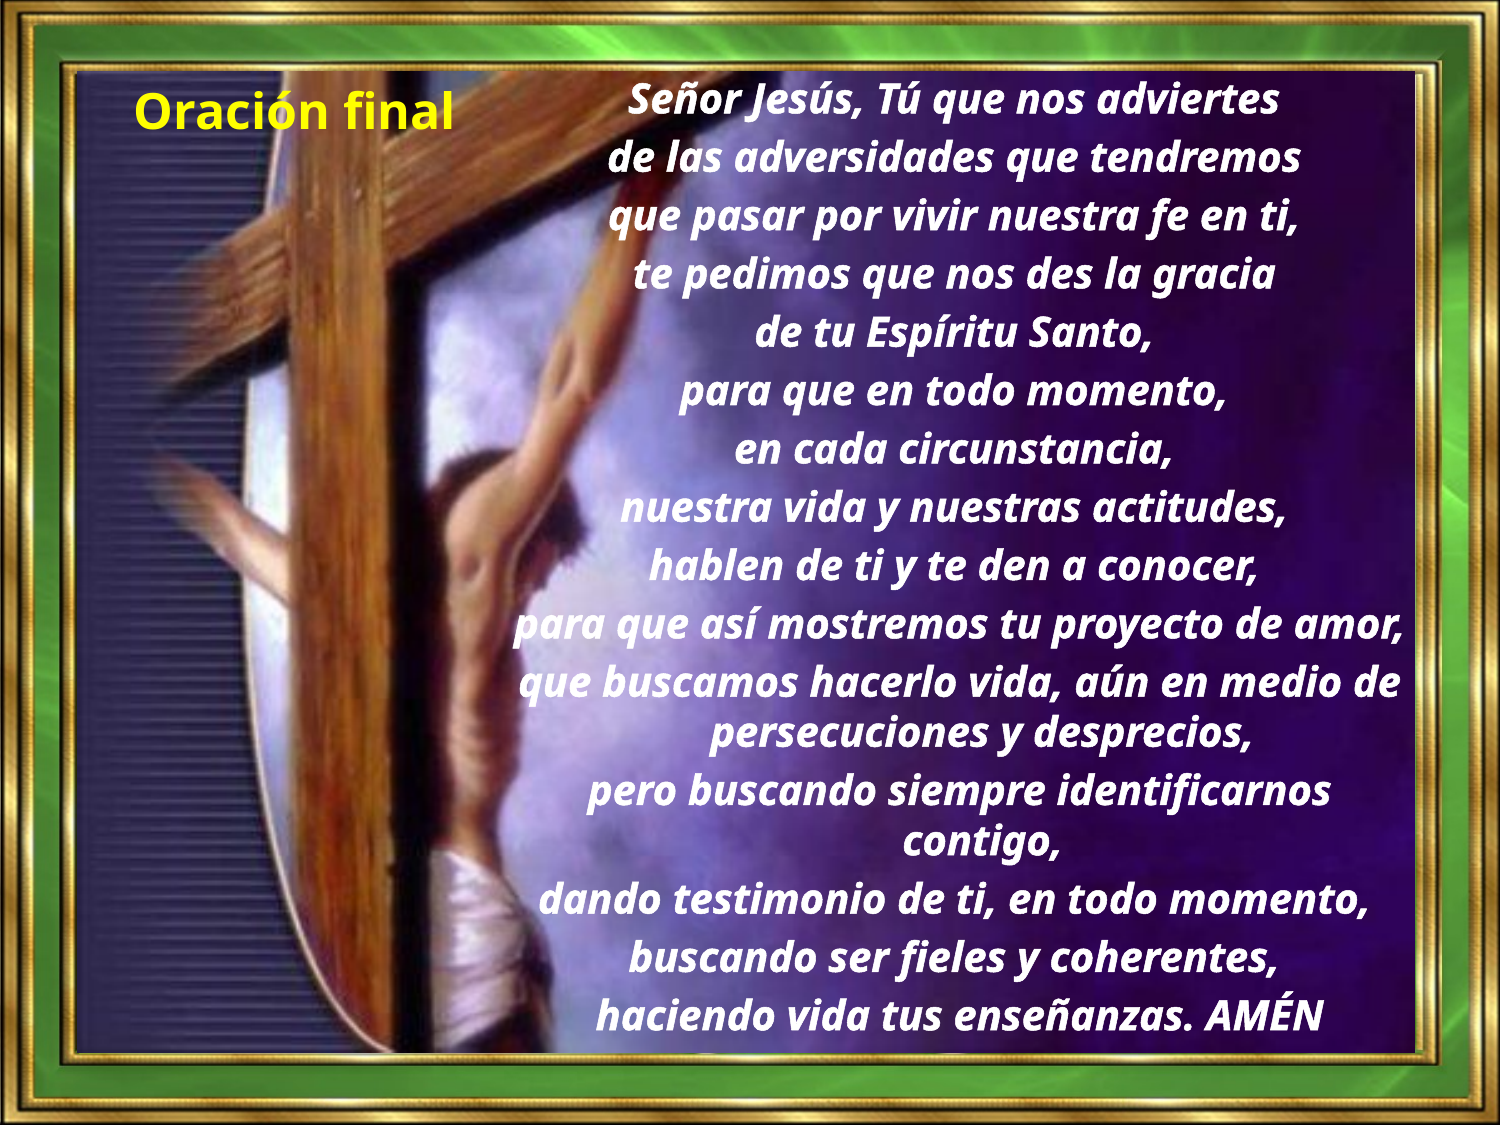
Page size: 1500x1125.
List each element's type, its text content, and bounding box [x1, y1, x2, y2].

picture [0, 0, 1500, 1125]
text_box [430, 700, 1470, 1125]
list Señor Jesús, Tú que nos adviertes de las adversidades que tendremos que pasar por vivir nuestra fe en ti, te pedimos que nos des la gracia de tu Espíritu Santo, para que en todo momento, en cada circunstancia, nuestra vida y nuestras actitudes, hablen de ti y te den a conocer, para que así mostremos tu proyecto de amor, que buscamos hacerlo vida, aún en medio de persecuciones y desprecios, pero buscando siempre identificarnos contigo, dando testimonio de ti, en todo momento, buscando ser fieles y coherentes, haciendo vida tus enseñanzas. AMÉN [495, 63, 1424, 700]
